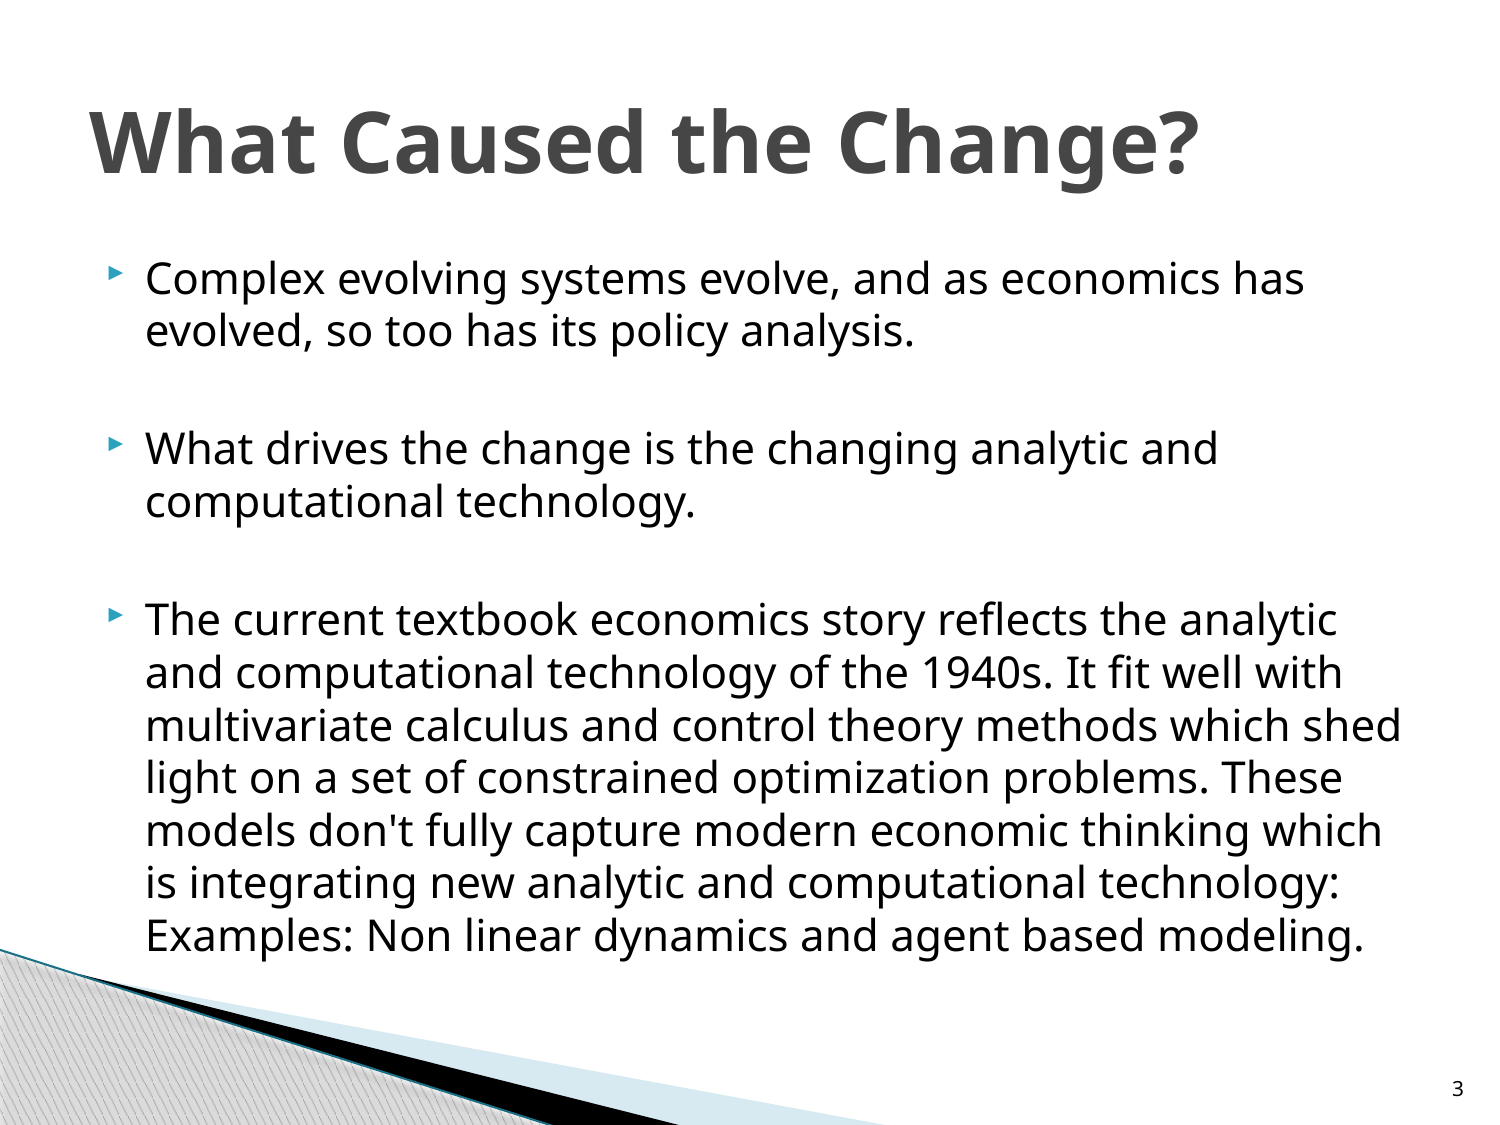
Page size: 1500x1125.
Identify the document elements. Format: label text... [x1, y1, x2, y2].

title What Caused the Change? [75, 45, 1425, 233]
slide_number 3 [1418, 1051, 1479, 1112]
list Complex evolving systems evolve, and as economics has evolved, so too has its policy analysis. What drives the change is the changing analytic and computational technology. The current textbook economics story reflects the analytic and computational technology of the 1940s. It fit well with multivariate calculus and control theory methods which shed light on a set of constrained optimization problems. These models don't fully capture modern economic thinking which is integrating new analytic and computational technology: Examples: Non linear dynamics and agent based modeling. [75, 243, 1425, 986]
